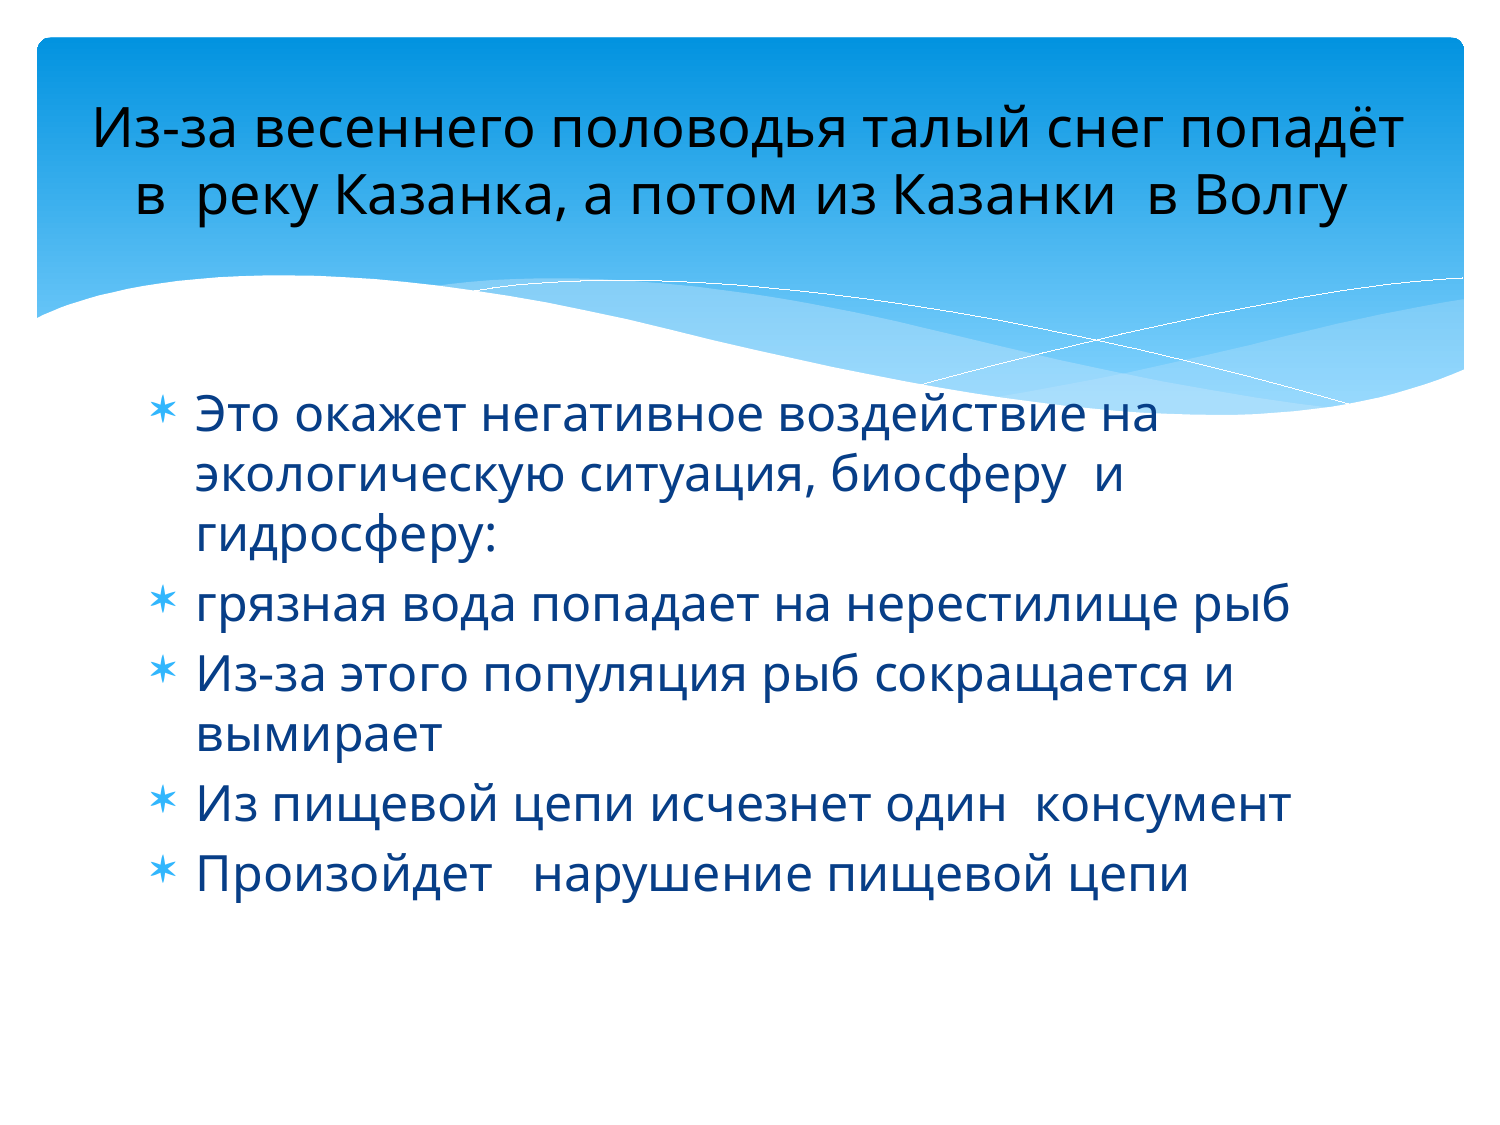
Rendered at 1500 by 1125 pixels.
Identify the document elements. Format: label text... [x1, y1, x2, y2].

title Из-за весеннего половодья талый снег попадёт в реку Казанка, а потом из Казанки в Волгу [75, 55, 1425, 261]
list Это окажет негативное воздействие на экологическую ситуация, биосферу и гидросферу: грязная вода попадает на нерестилище рыб Из-за этого популяция рыб сокращается и вымирает Из пищевой цепи исчезнет один консумент Произойдет нарушение пищевой цепи [135, 373, 1352, 940]
